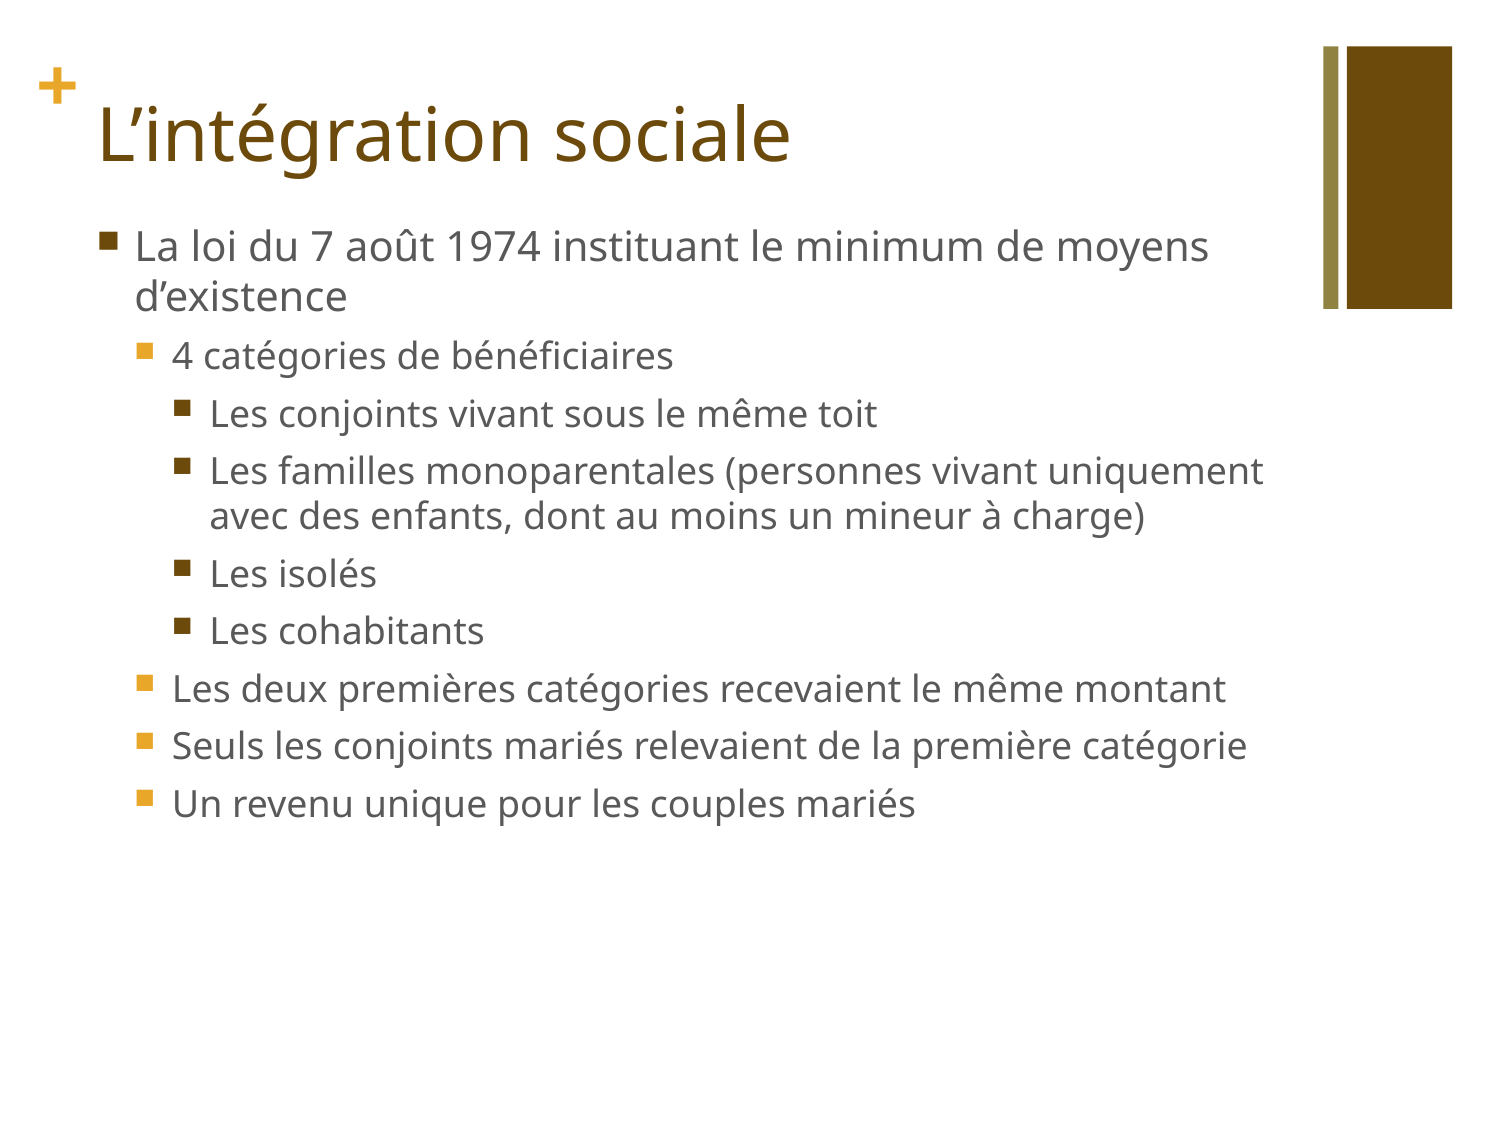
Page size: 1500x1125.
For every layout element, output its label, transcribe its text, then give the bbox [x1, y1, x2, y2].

list La loi du 7 août 1974 instituant le minimum de moyens d’existence 4 catégories de bénéficiaires Les conjoints vivant sous le même toit Les familles monoparentales (personnes vivant uniquement avec des enfants, dont au moins un mineur à charge) Les isolés Les cohabitants Les deux premières catégories recevaient le même montant Seuls les conjoints mariés relevaient de la première catégorie Un revenu unique pour les couples mariés [81, 212, 1322, 1005]
title L’intégration sociale [81, 79, 1322, 212]
